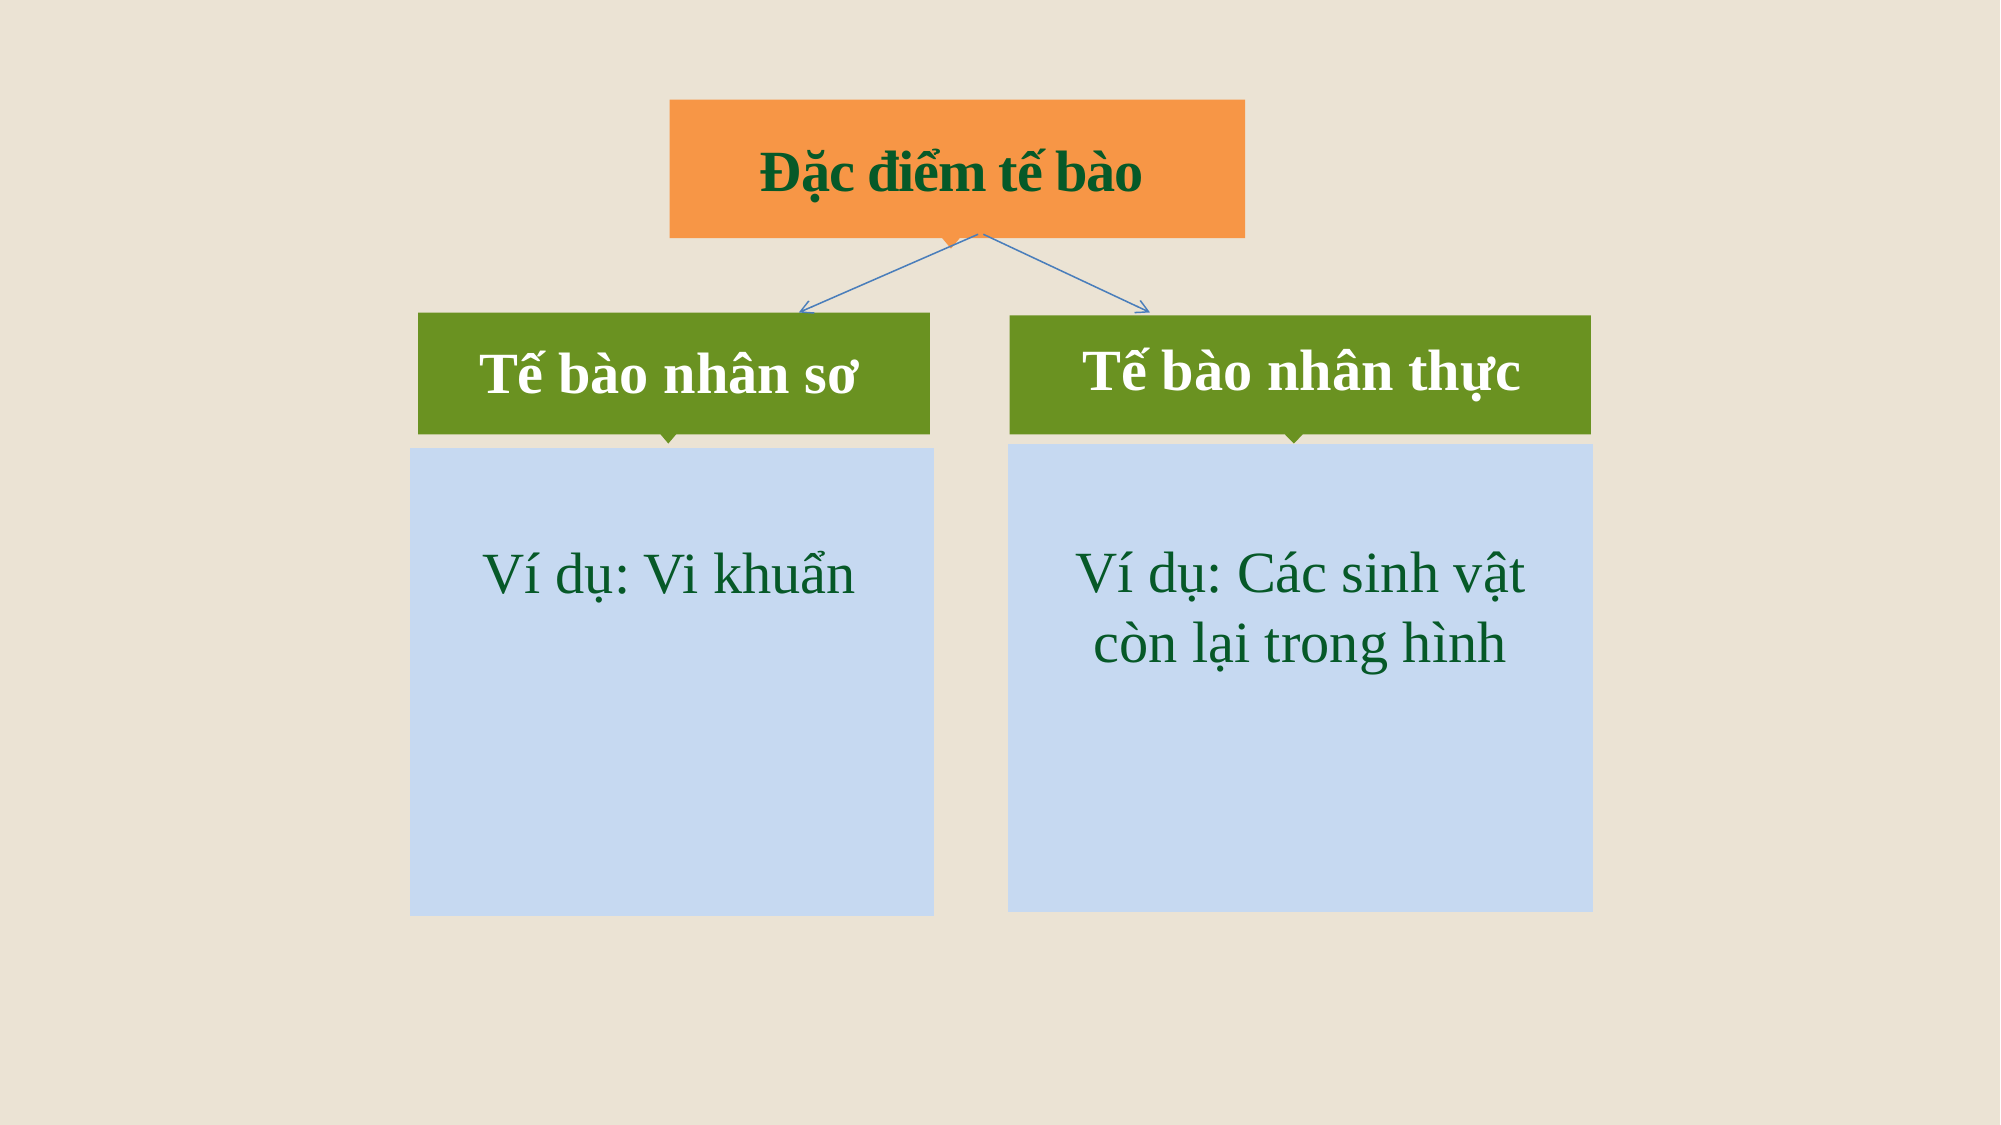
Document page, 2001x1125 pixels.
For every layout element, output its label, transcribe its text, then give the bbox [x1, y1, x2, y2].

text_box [983, 234, 1151, 313]
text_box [417, 312, 931, 444]
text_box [669, 99, 1246, 249]
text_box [1007, 450, 1593, 913]
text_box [1009, 315, 1592, 444]
text_box Tế bào nhân sơ [409, 315, 413, 406]
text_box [798, 234, 979, 313]
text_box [409, 447, 935, 917]
